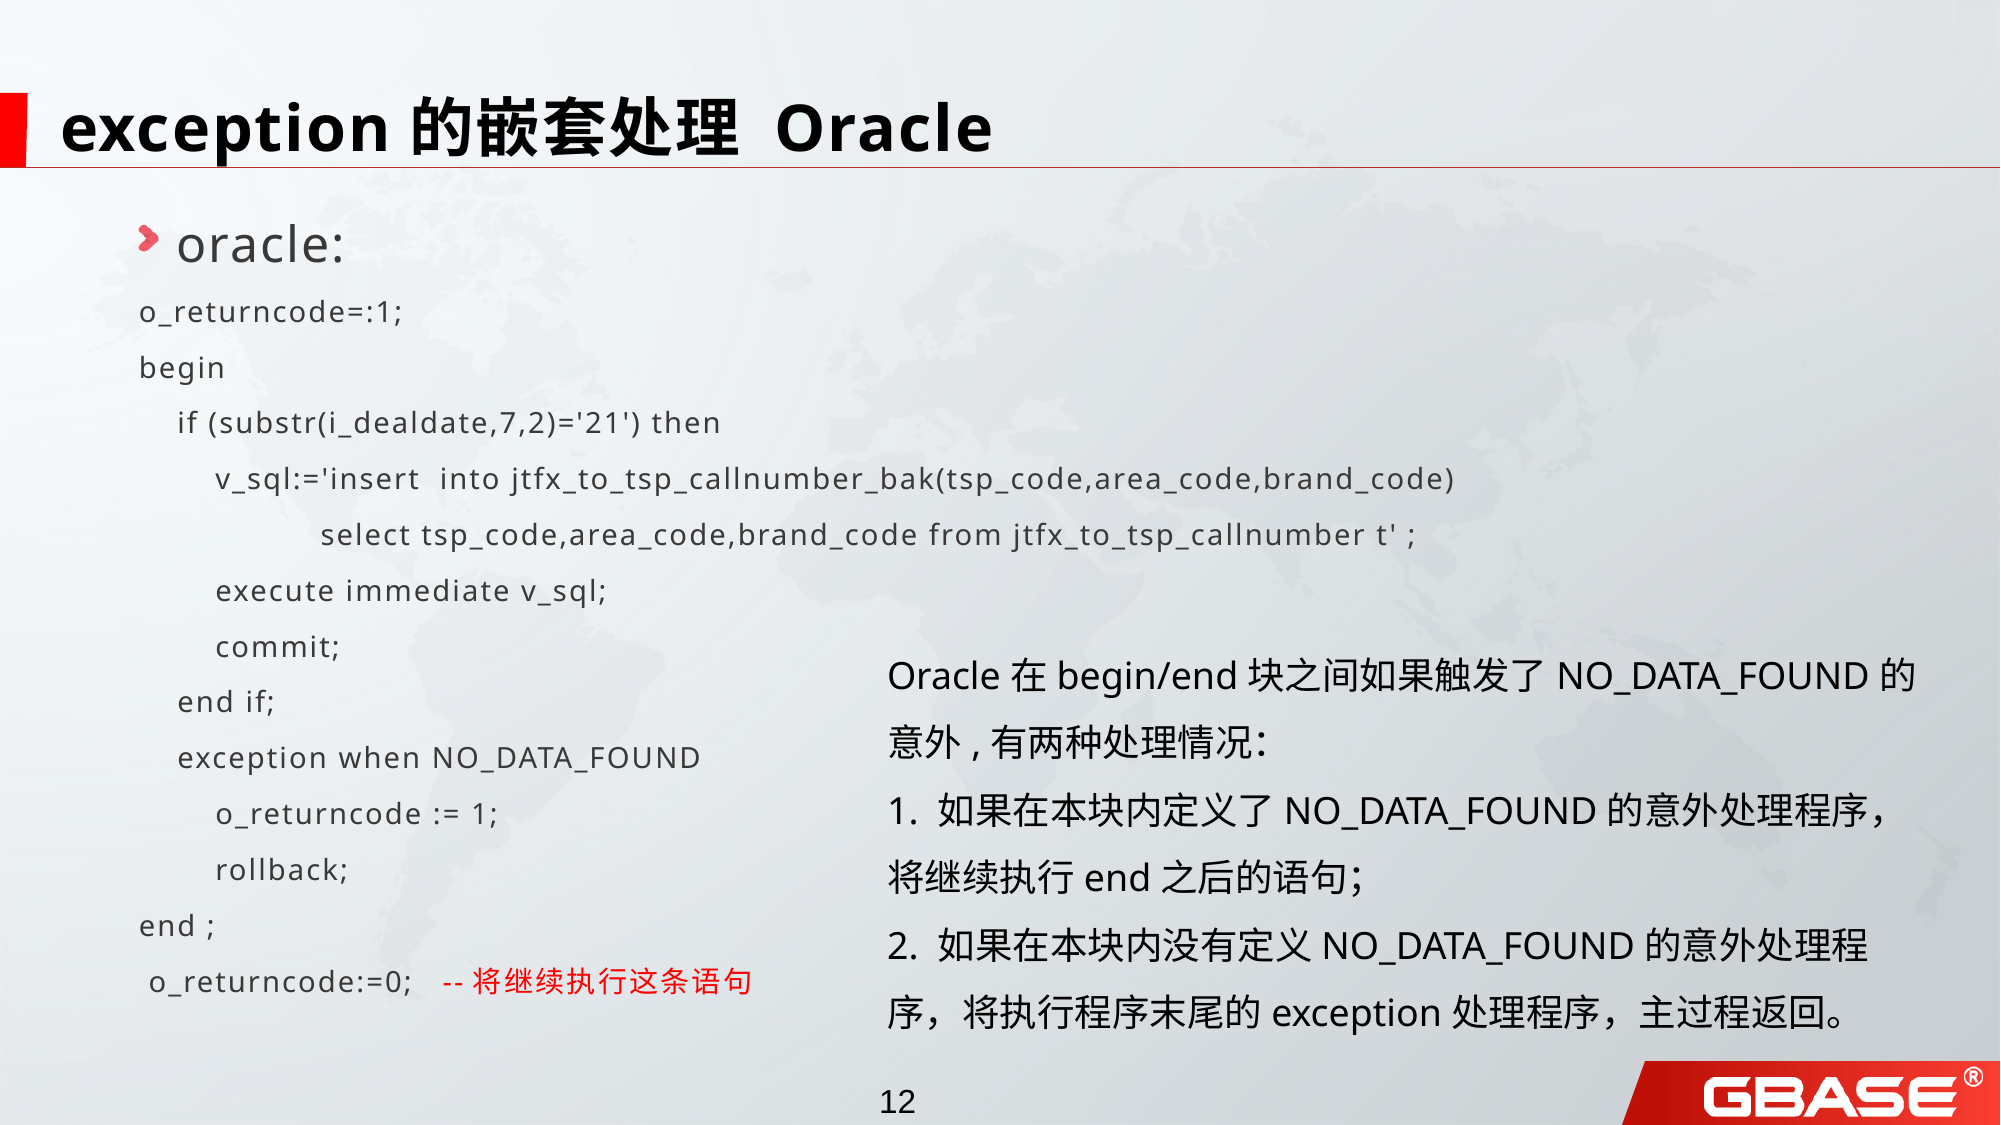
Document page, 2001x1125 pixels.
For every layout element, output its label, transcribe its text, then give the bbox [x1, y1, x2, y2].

title exception的嵌套处理 Oracle [45, 88, 1884, 168]
picture [1704, 1066, 1983, 1117]
list oracle: o_returncode=:1; begin if (substr(i_dealdate,7,2)='21') then v_sql:='insert into jtfx_to_tsp_callnumber_bak(tsp_code,area_code,brand_code) select tsp_code,area_code,brand_code from jtfx_to_tsp_callnumber t' ; execute immediate v_sql; commit; end if; exception when NO_DATA_FOUND o_returncode := 1; rollback; end ; o_returncode:=0; --将继续执行这条语句 [123, 204, 1883, 1007]
picture [138, 224, 159, 260]
text_box Oracle在begin/end块之间如果触发了NO_DATA_FOUND的意外,有两种处理情况： 1. 如果在本块内定义了NO_DATA_FOUND的意外处理程序，将继续执行end之后的语句； 2. 如果在本块内没有定义NO_DATA_FOUND的意外处理程序，将执行程序末尾的exception处理程序，主过程返回。 [872, 621, 1947, 1042]
